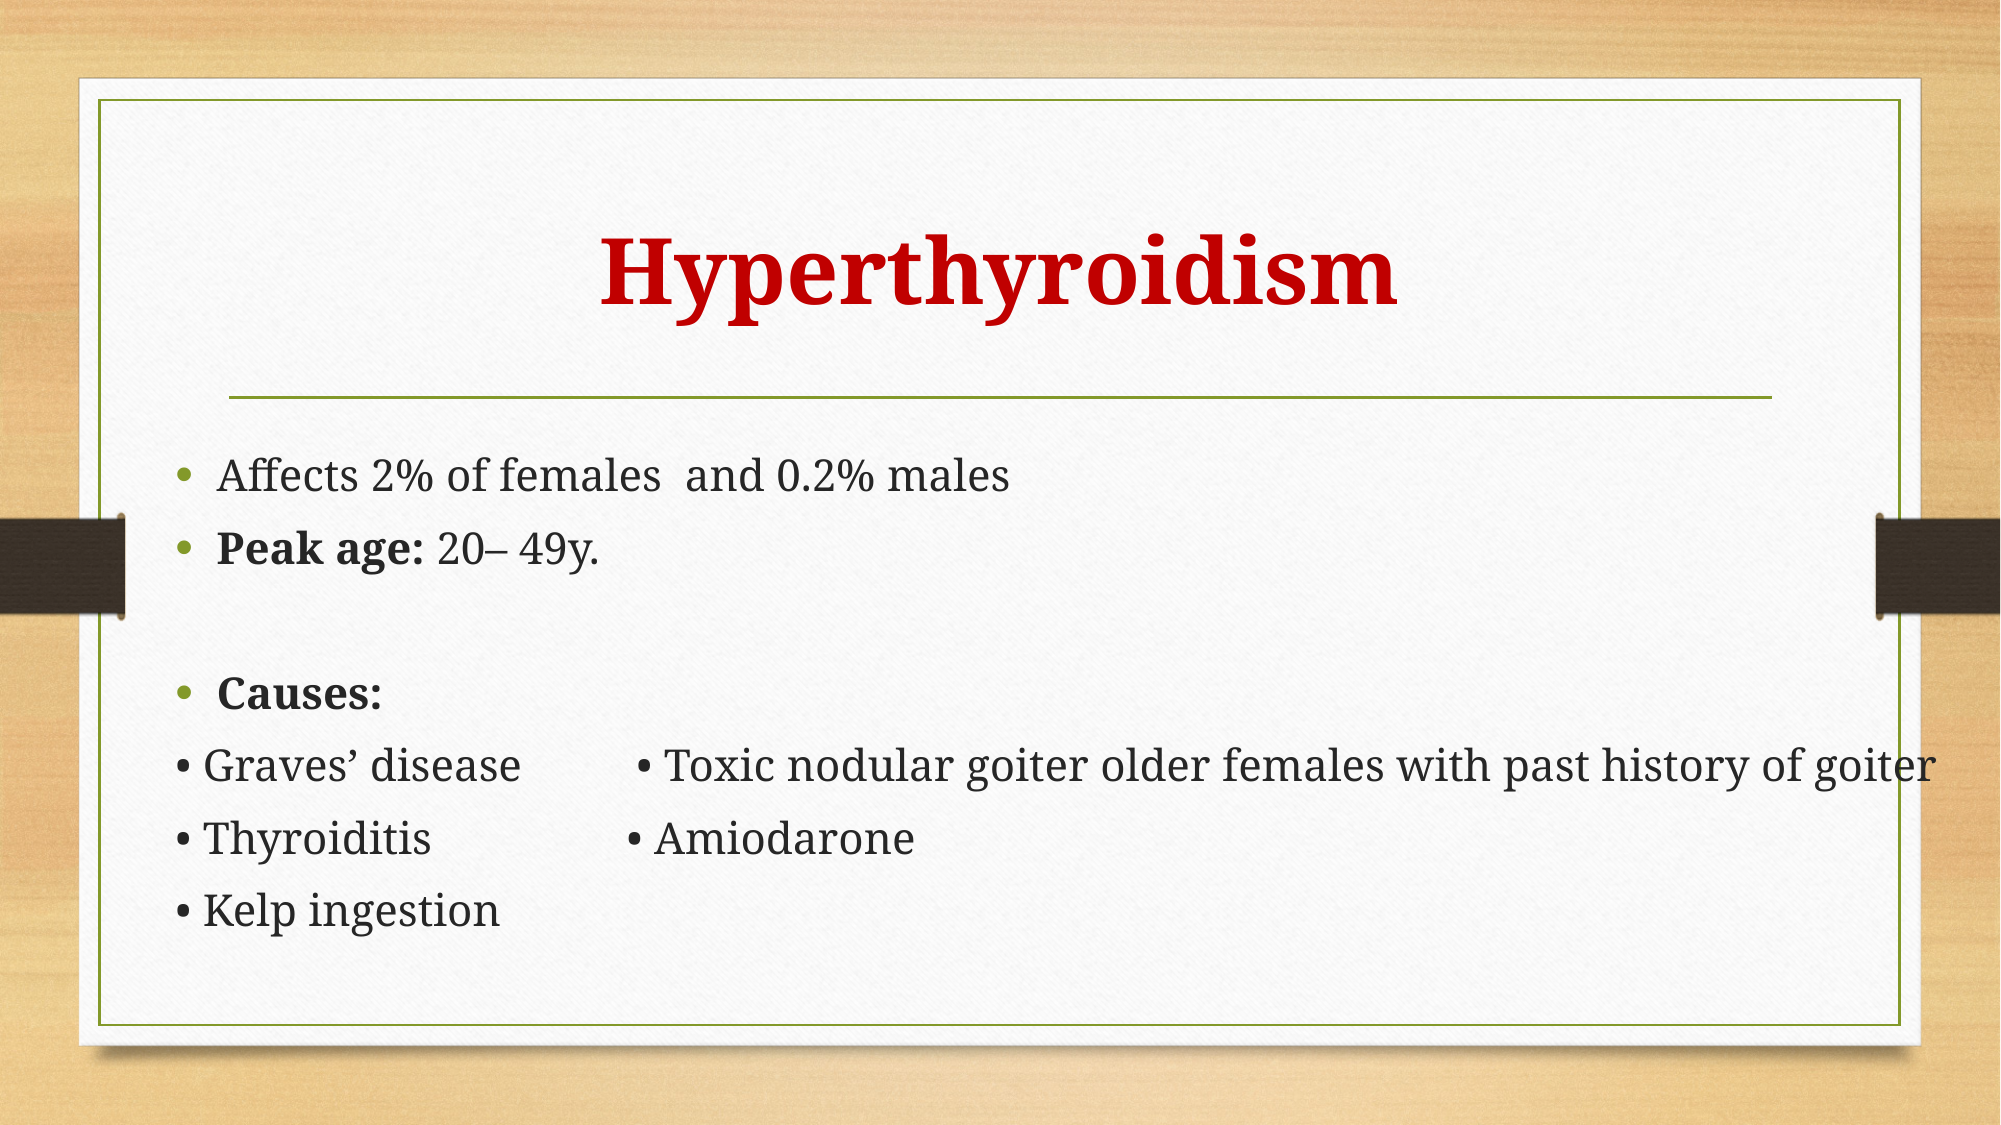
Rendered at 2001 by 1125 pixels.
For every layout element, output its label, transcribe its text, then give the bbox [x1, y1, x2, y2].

title Hyperthyroidism [212, 161, 1788, 375]
list Affects 2% of females and 0.2% males Peak age: 20– 49y. Causes: • Graves’ disease • Toxic nodular goiter older females with past history of goiter • Thyroiditis • Amiodarone • Kelp ingestion [160, 440, 1966, 985]
picture [0, 0, 2001, 1125]
